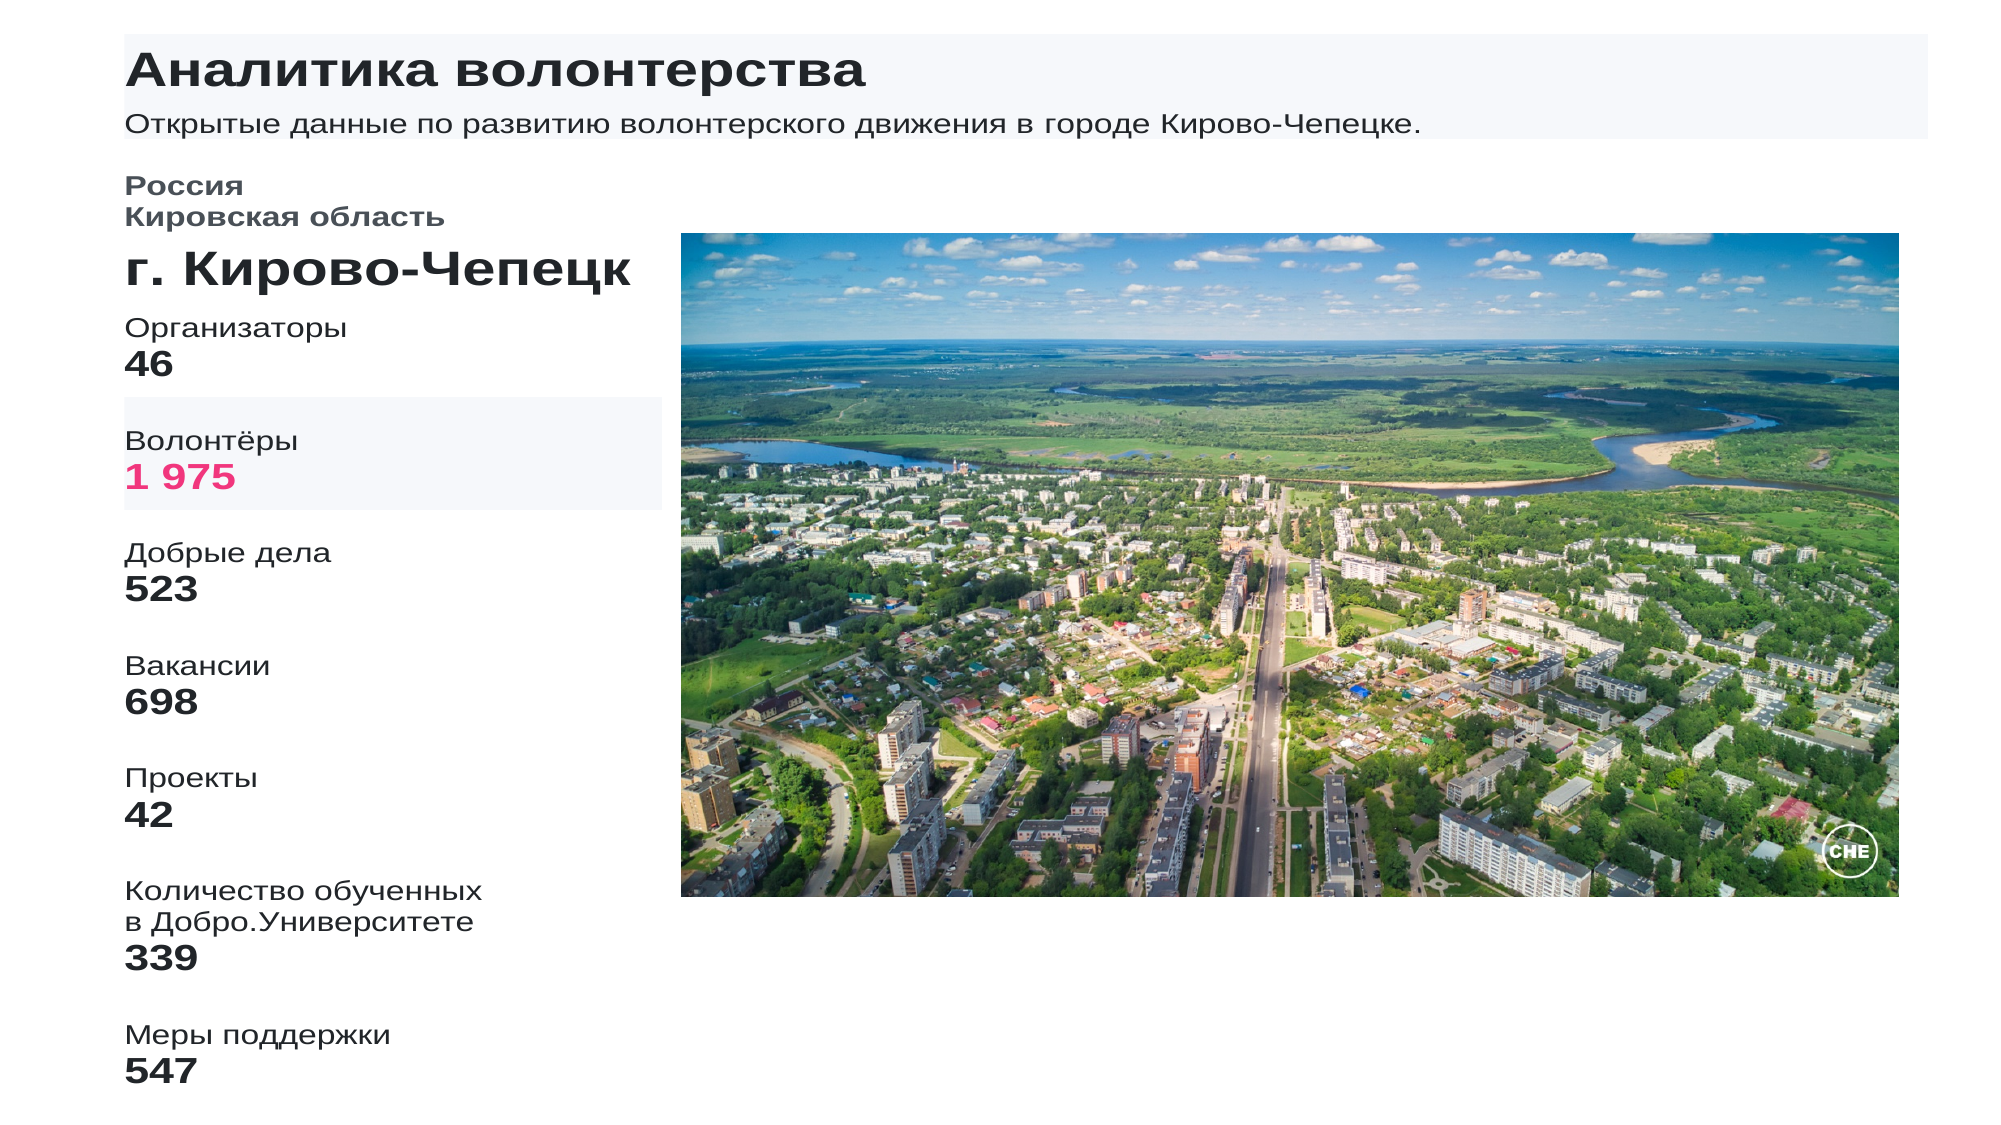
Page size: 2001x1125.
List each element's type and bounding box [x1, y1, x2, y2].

picture [124, 33, 1932, 1125]
